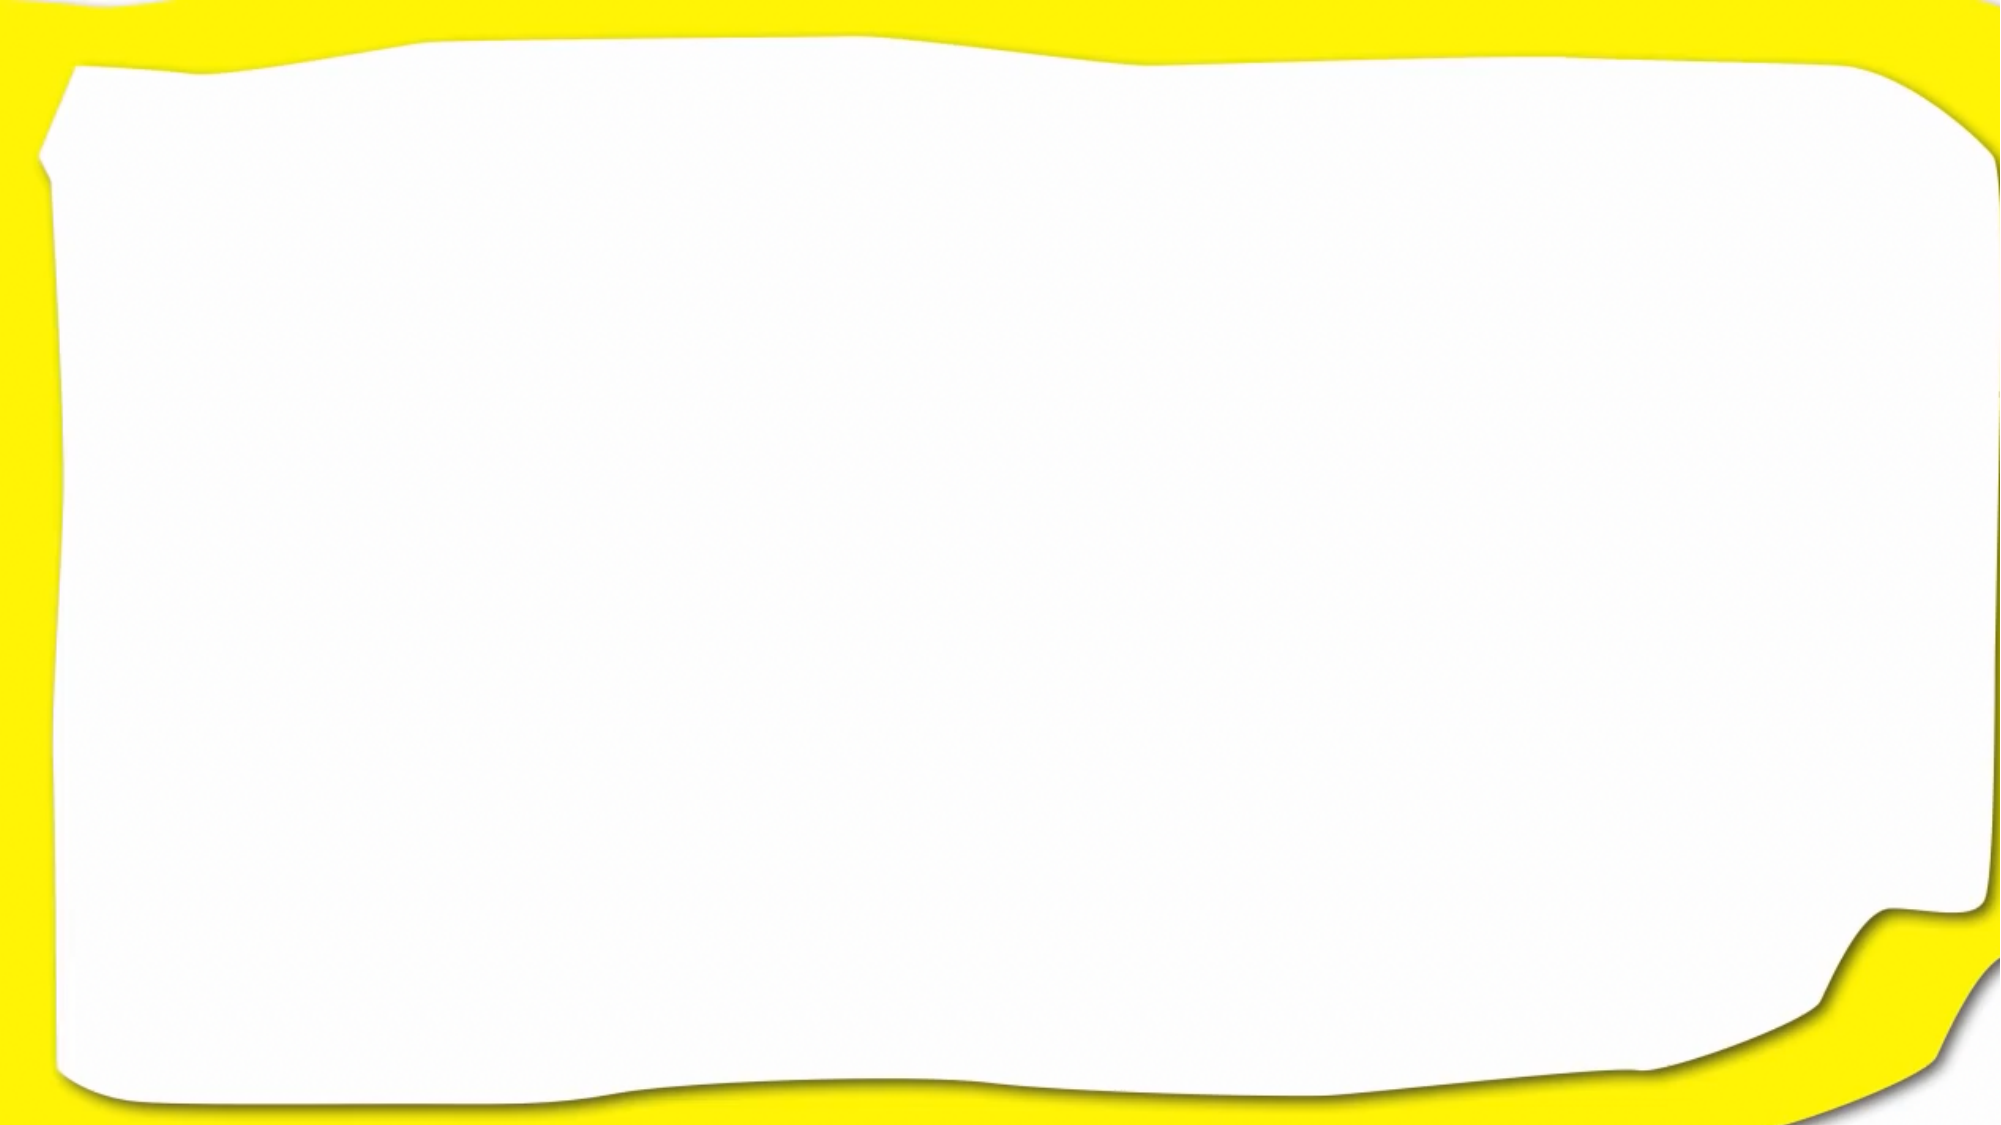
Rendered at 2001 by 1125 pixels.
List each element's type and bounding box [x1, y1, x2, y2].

text_box [0, 0, 2000, 1125]
